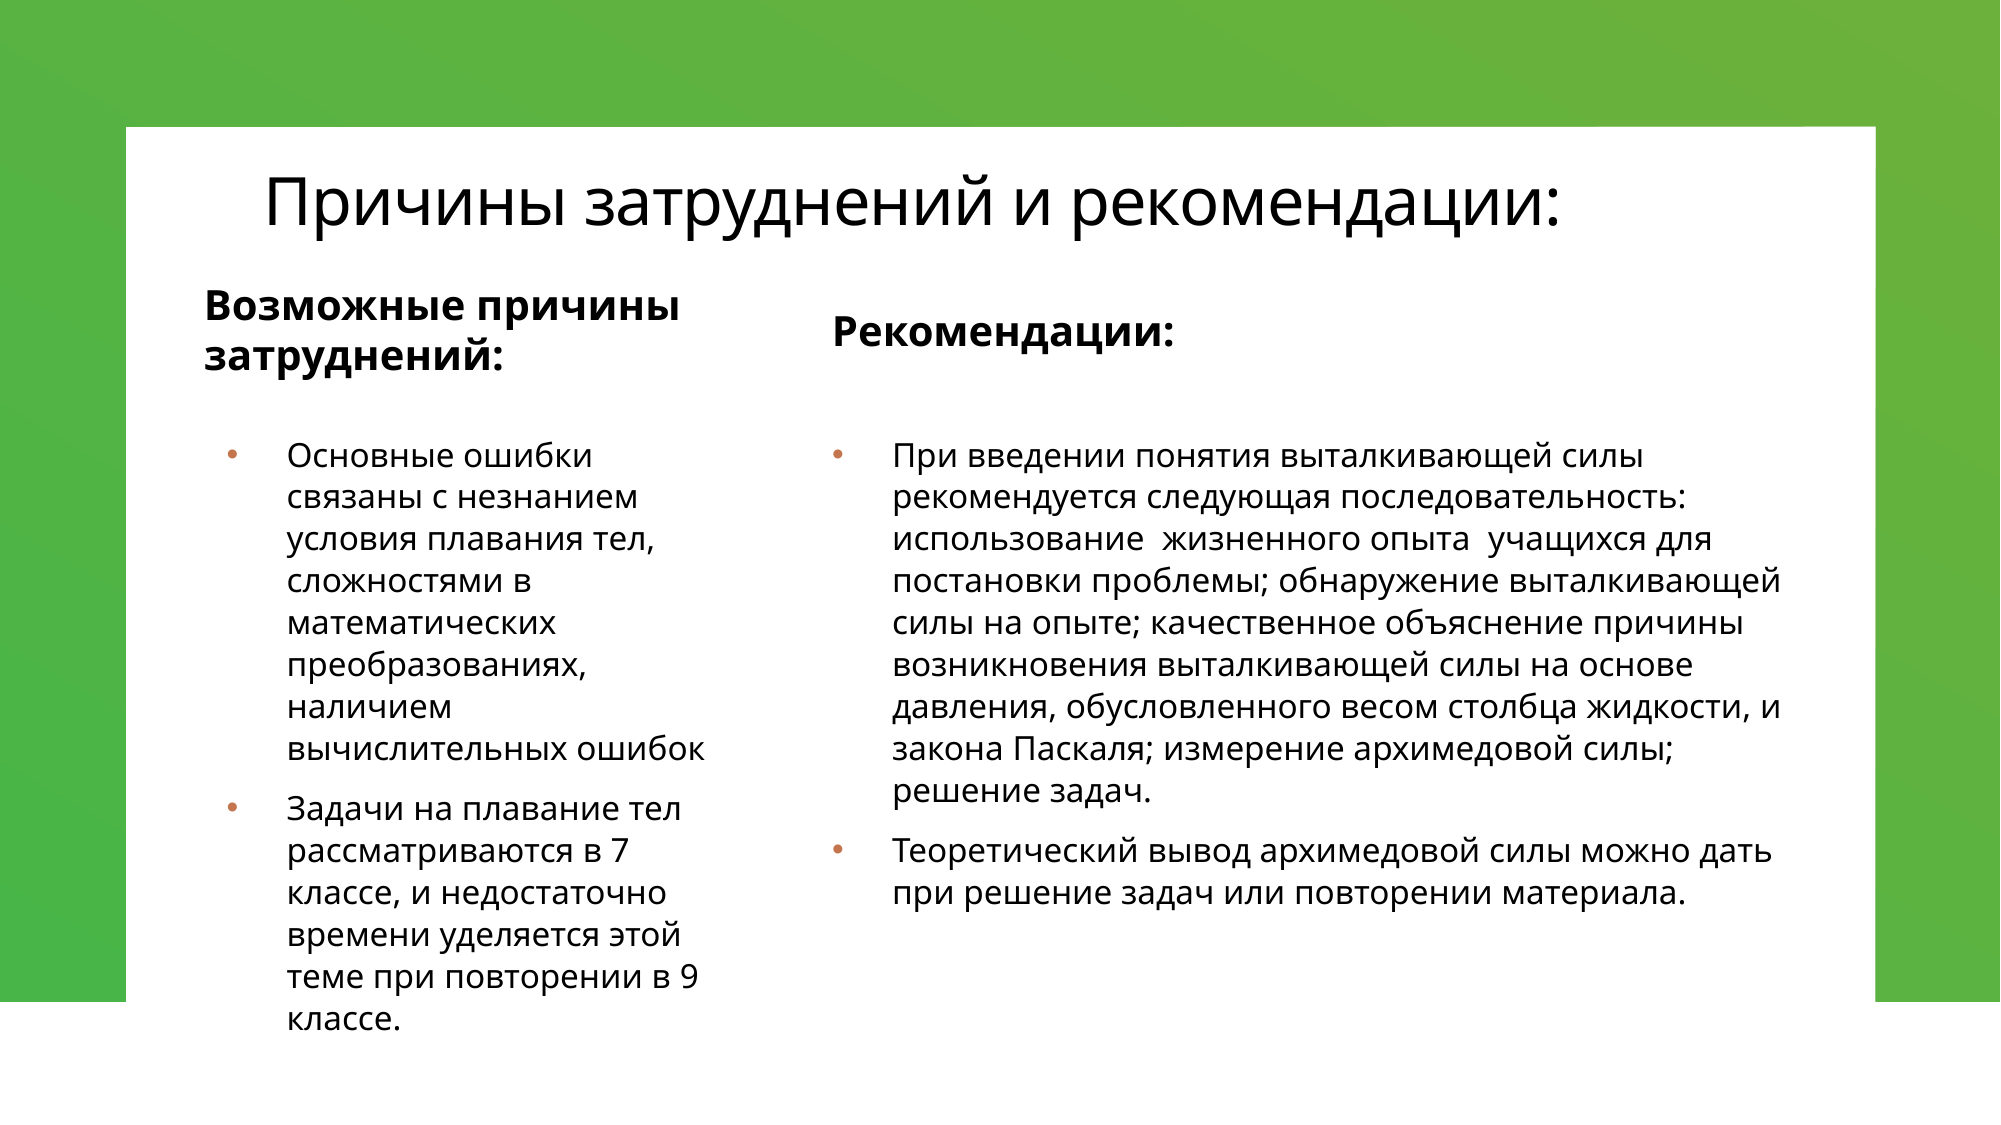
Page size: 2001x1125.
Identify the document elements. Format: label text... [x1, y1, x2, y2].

title Причины затруднений и рекомендации: [248, 157, 1751, 258]
list При введении понятия выталкивающей силы рекомендуется следующая последовательность: использование жизненного опыта учащихся для постановки проблемы; обнаружение выталкивающей силы на опыте; качественное объяснение причины возникновения выталкивающей силы на основе давления, обусловленного весом столбца жидкости, и закона Паскаля; измерение архимедовой силы; решение задач. Теоретический вывод архимедовой силы можно дать при решение задач или повторении материала. [817, 424, 1829, 994]
list Основные ошибки связаны с незнанием условия плавания тел, сложностями в математических преобразованиях, наличием вычислительных ошибок Задачи на плавание тел рассматриваются в 7 классе, и недостаточно времени уделяется этой теме при повторении в 9 классе. [211, 424, 729, 1036]
list Возможные причины затруднений: [188, 293, 806, 366]
list Рекомендации: [816, 293, 1324, 366]
